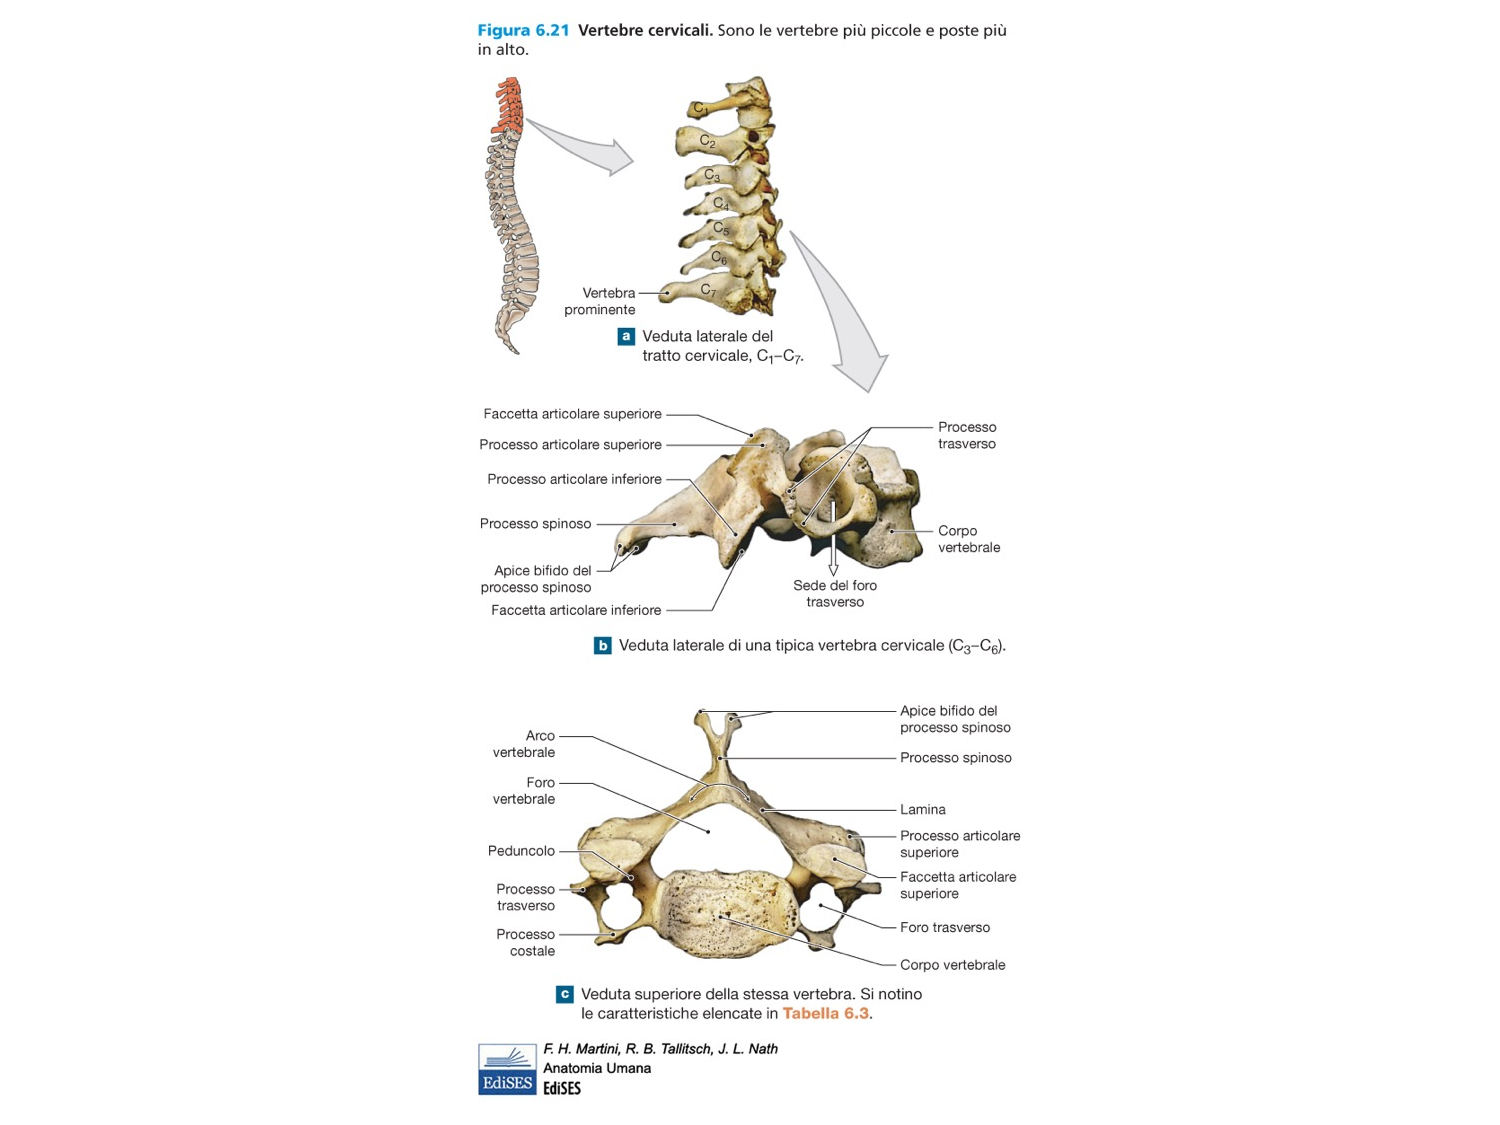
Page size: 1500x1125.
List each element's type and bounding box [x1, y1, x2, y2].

picture [454, 0, 1046, 1125]
